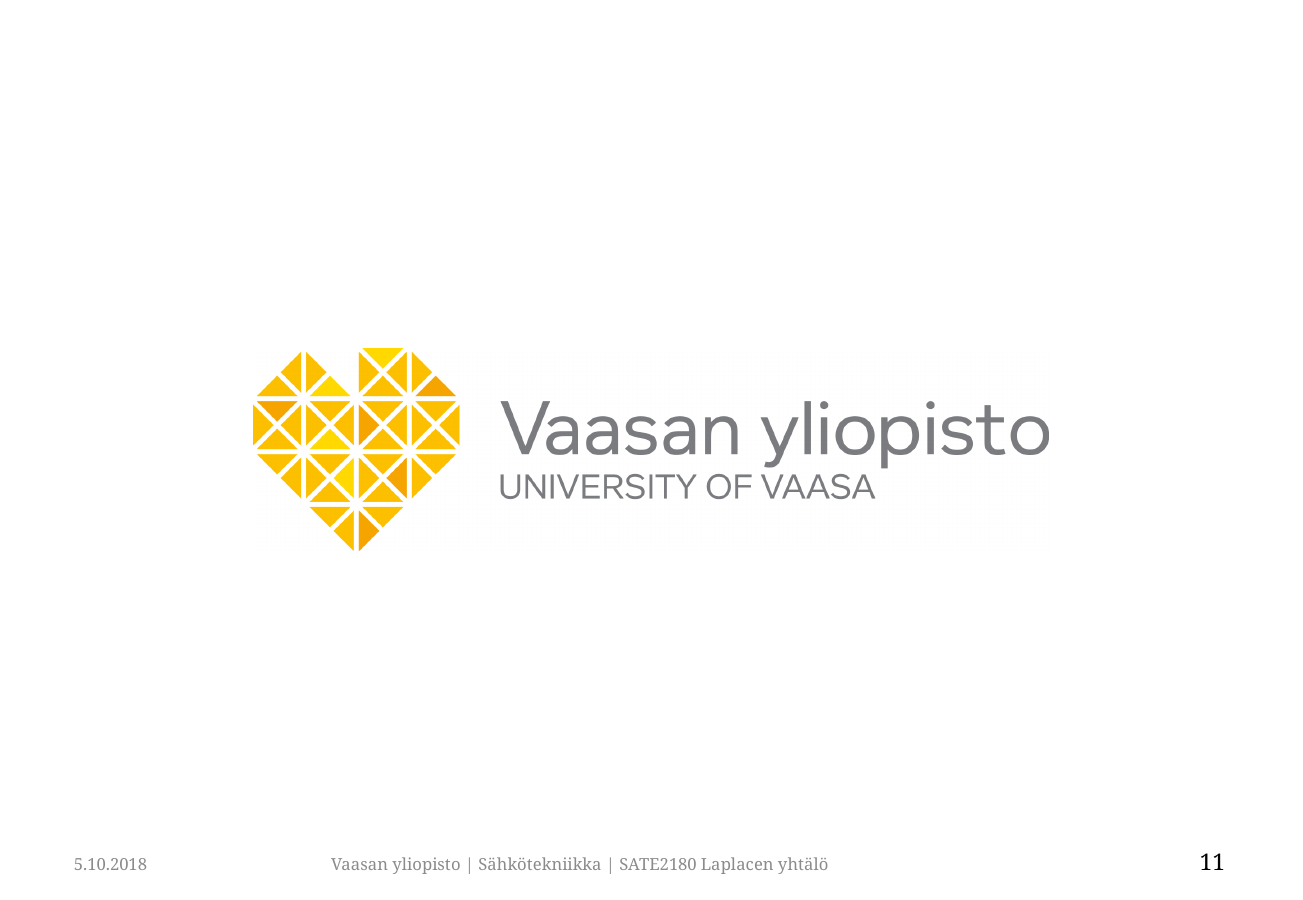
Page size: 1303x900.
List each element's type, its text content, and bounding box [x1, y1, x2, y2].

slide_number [60, 839, 222, 888]
footer Vaasan yliopisto | Sähkötekniikka | SATE2180 Laplacen yhtälö [225, 839, 935, 888]
slide_number 11 [935, 839, 1239, 888]
picture [253, 348, 1049, 552]
